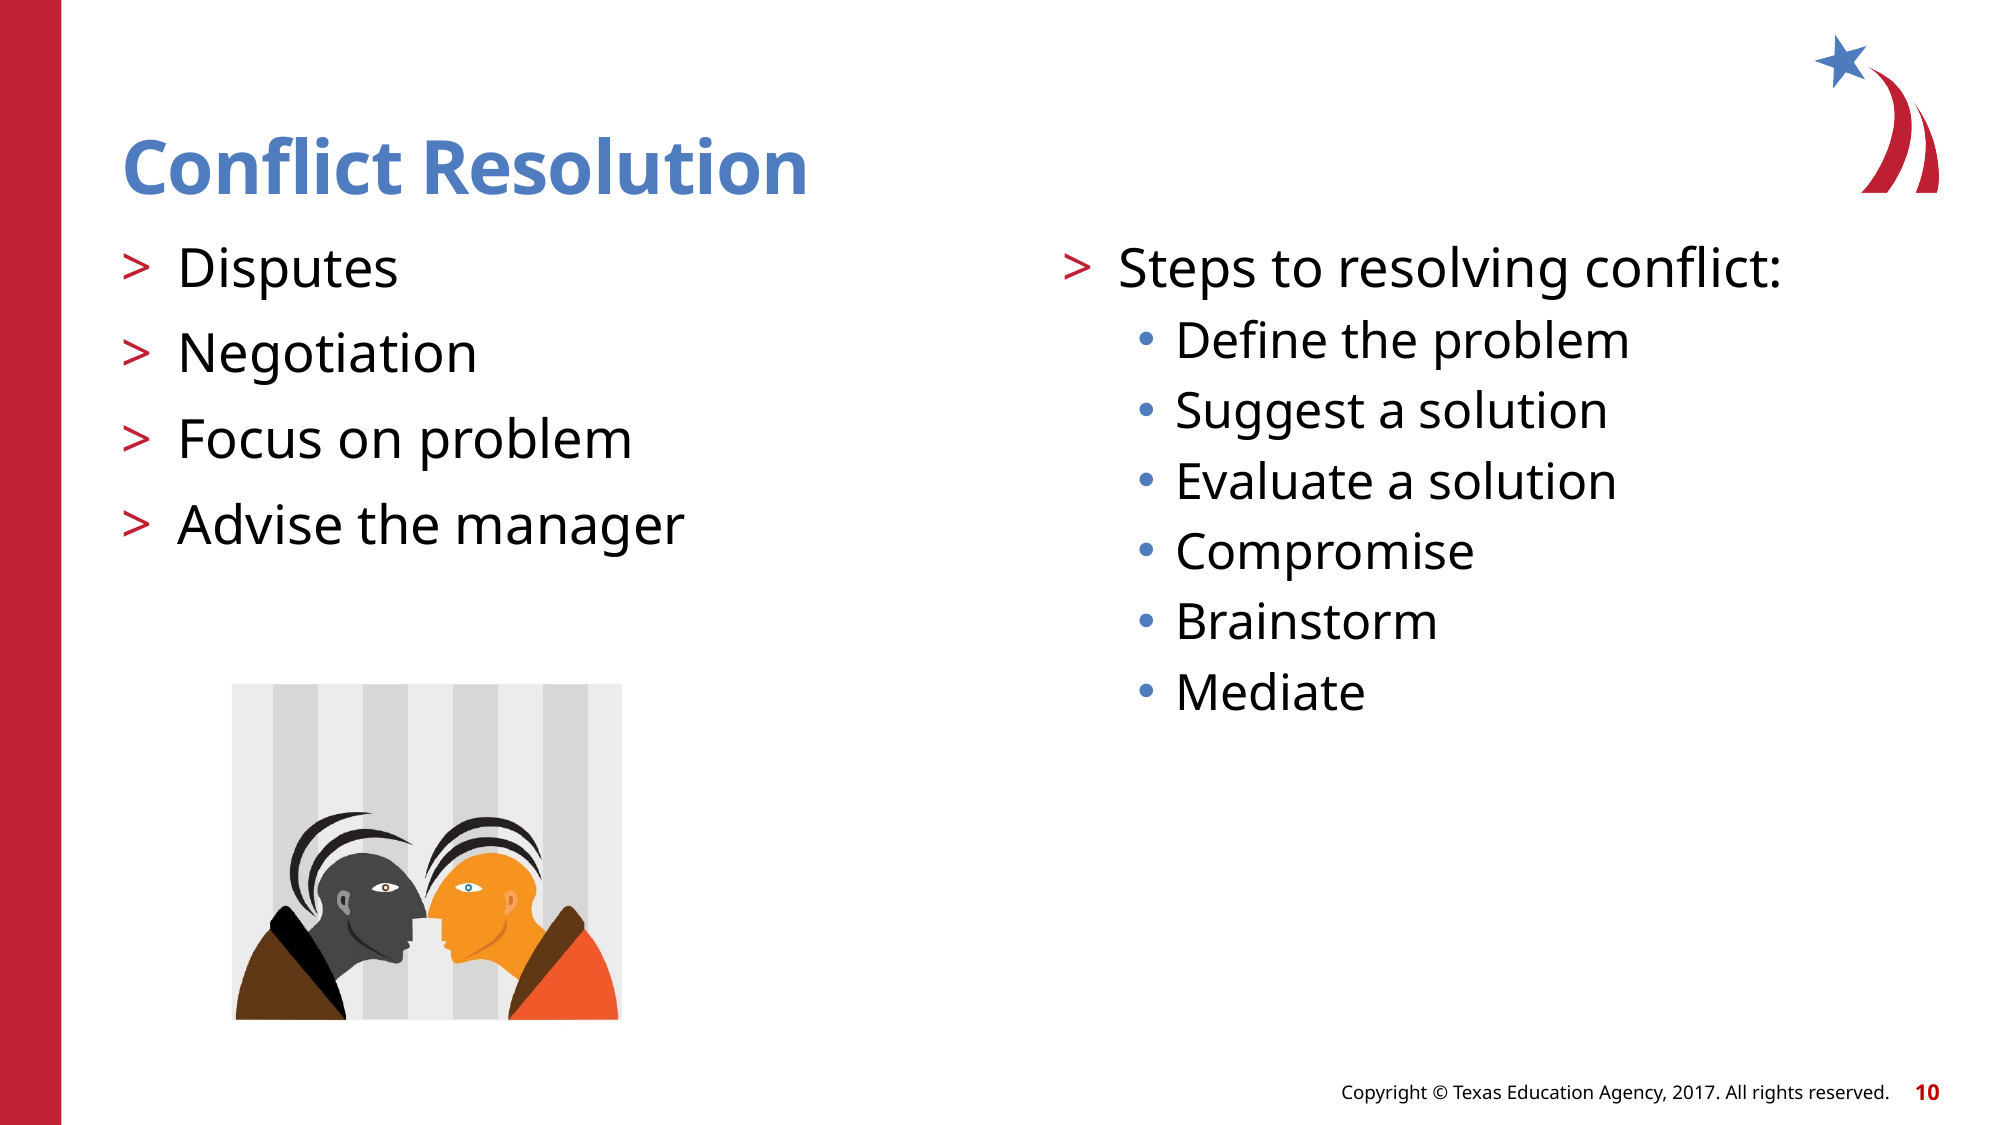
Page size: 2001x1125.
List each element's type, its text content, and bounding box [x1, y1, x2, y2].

list Disputes Negotiation Focus on problem Advise the manager [121, 233, 996, 1010]
picture [1814, 34, 1939, 193]
picture [226, 679, 630, 1032]
title Conflict Resolution [121, 66, 1772, 211]
list Steps to resolving conflict: Define the problem Suggest a solution Evaluate a solution Compromise Brainstorm Mediate [1062, 233, 1937, 1010]
